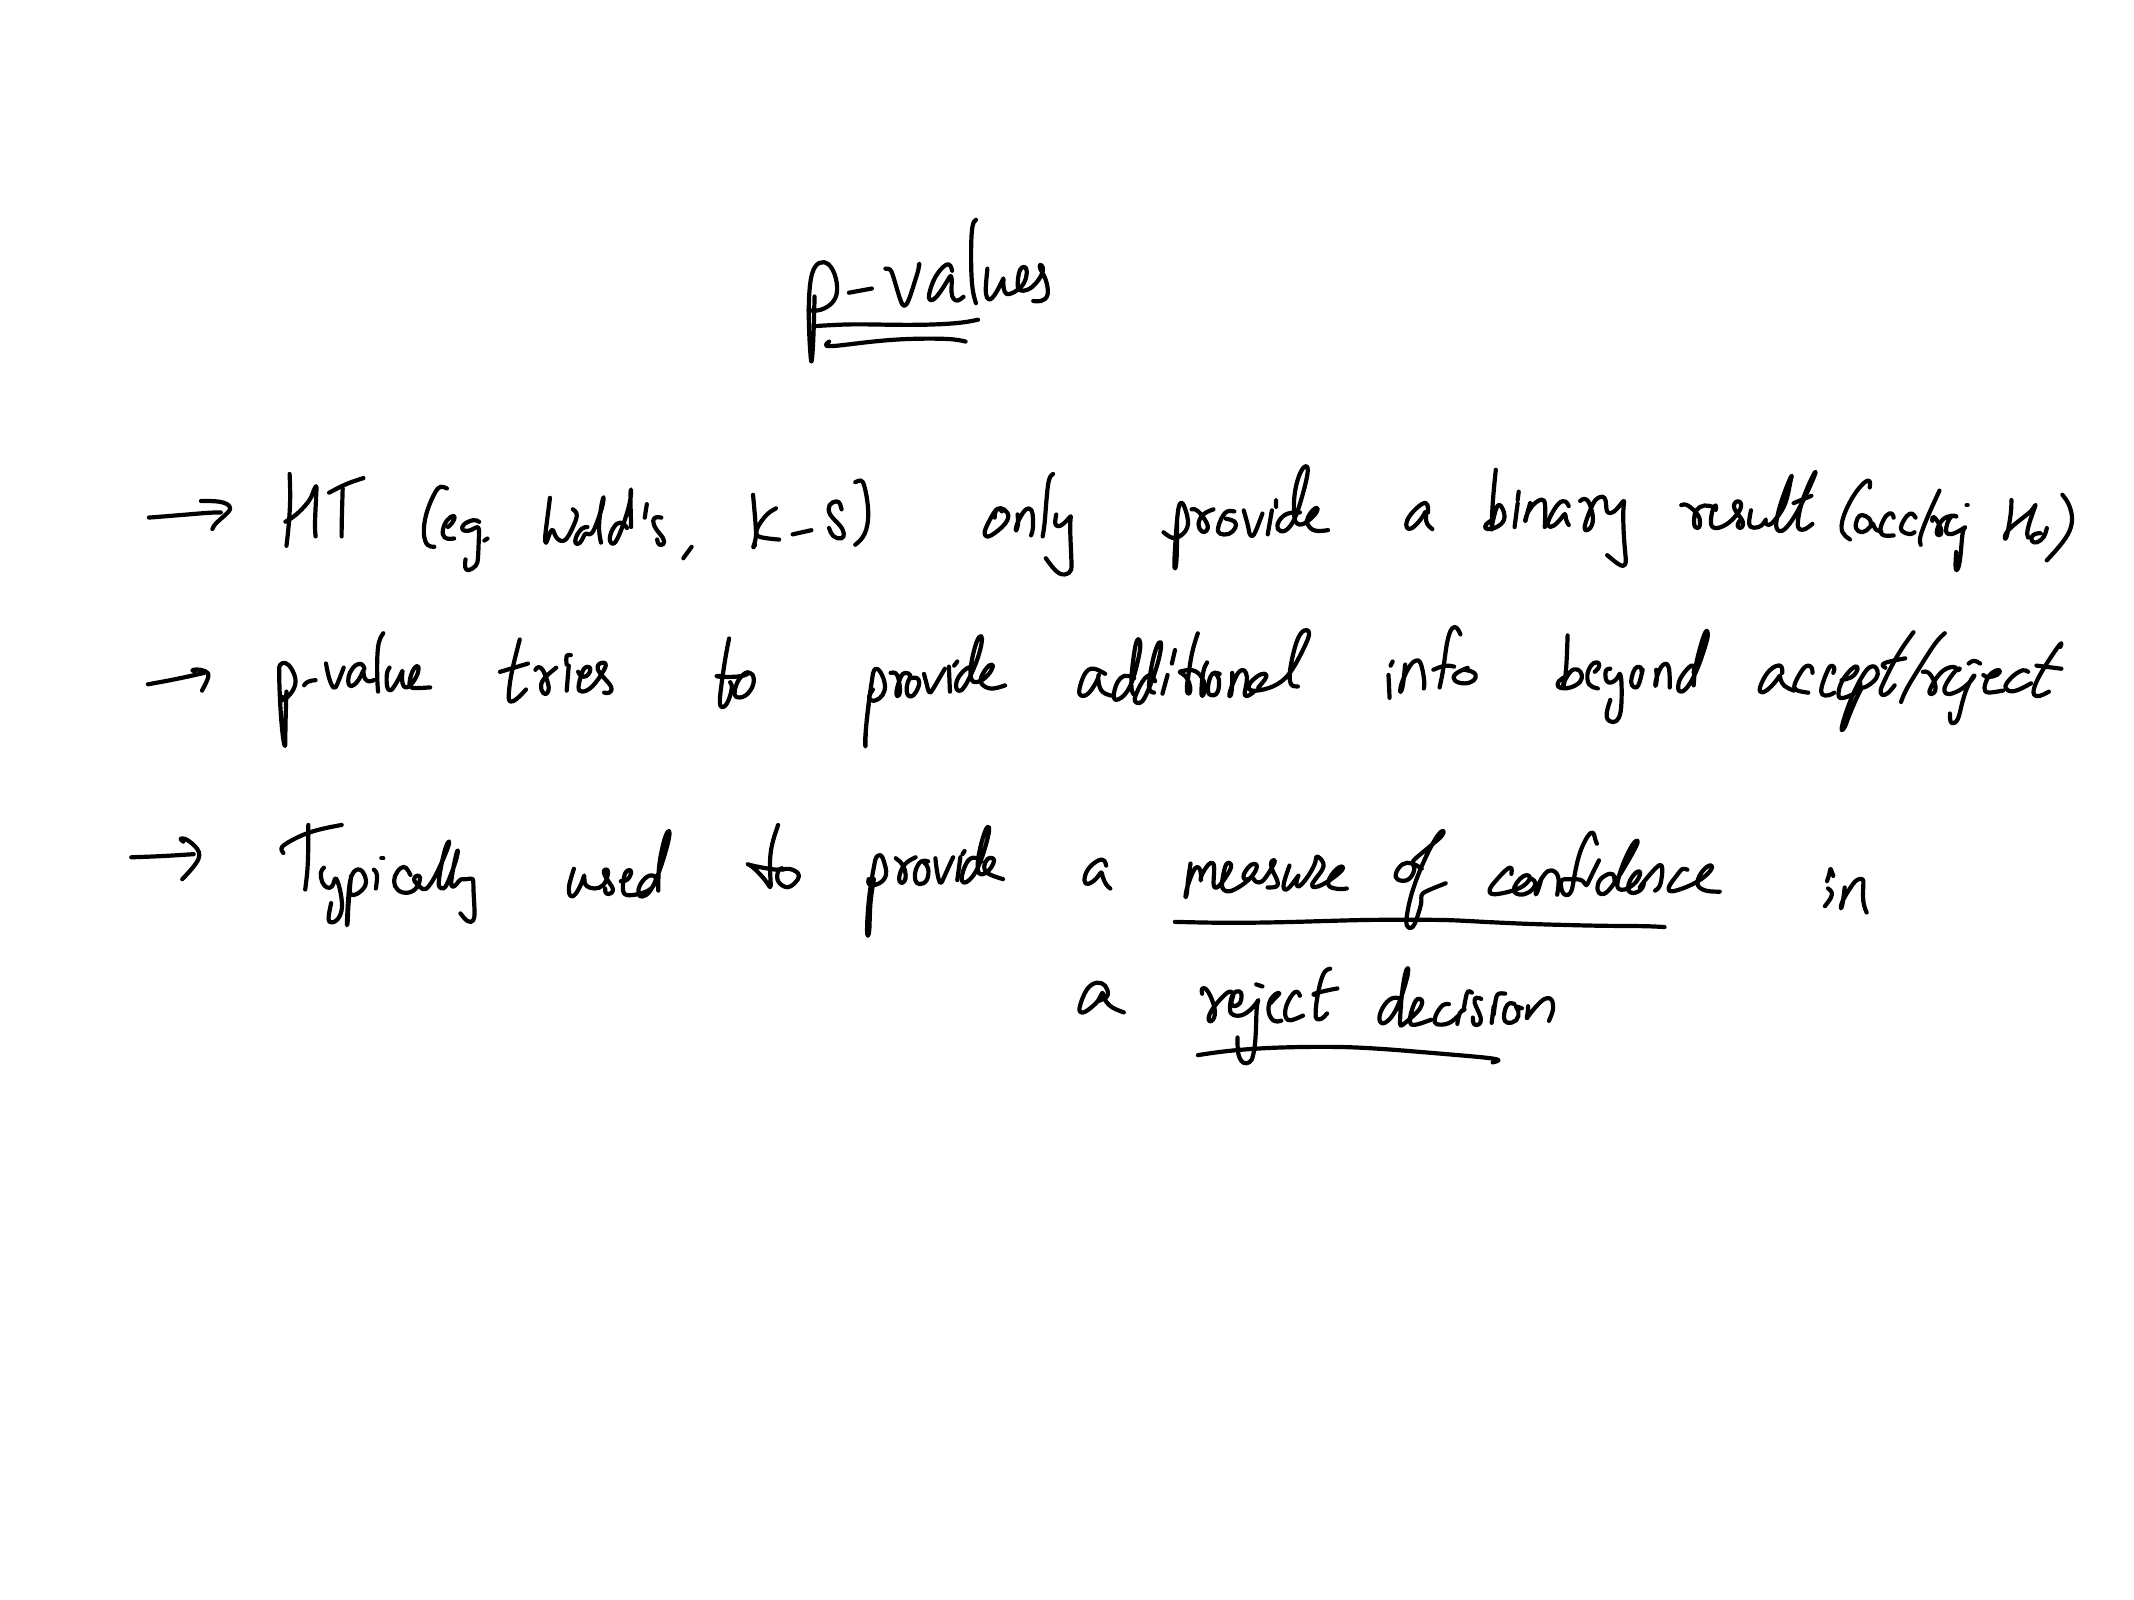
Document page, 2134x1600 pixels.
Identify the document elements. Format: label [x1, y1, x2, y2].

text_box [808, 219, 1049, 362]
text_box [130, 465, 2073, 1064]
